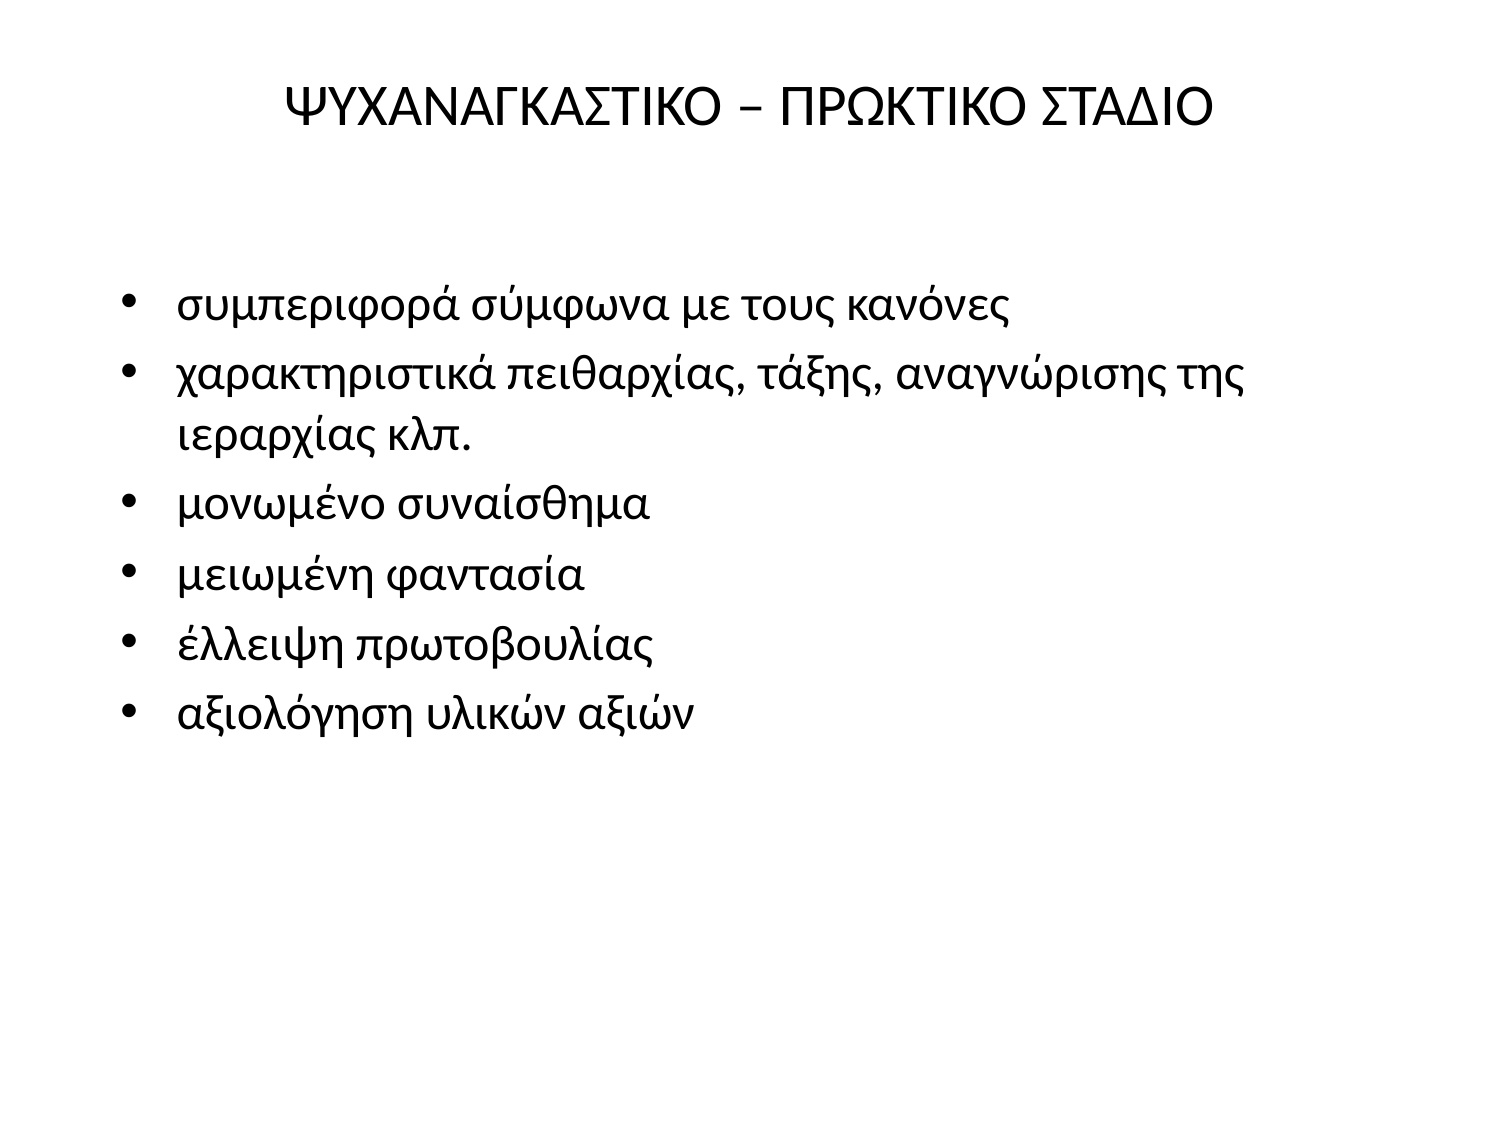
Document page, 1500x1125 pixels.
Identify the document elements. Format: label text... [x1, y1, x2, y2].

title ΨΥΧΑΝΑΓΚΑΣΤΙΚΟ – ΠΡΩΚΤΙΚΟ ΣΤΑΔΙΟ [75, 58, 1425, 233]
list συμπεριφορά σύμφωνα µε τους κανόνες χαρακτηριστικά πειθαρχίας, τάξης, αναγνώρισης της ιεραρχίας κλπ. μονωμένο συναίσθημα μειωμένη φαντασία έλλειψη πρωτοβουλίας αξιολόγηση υλικών αξιών [105, 262, 1425, 1035]
